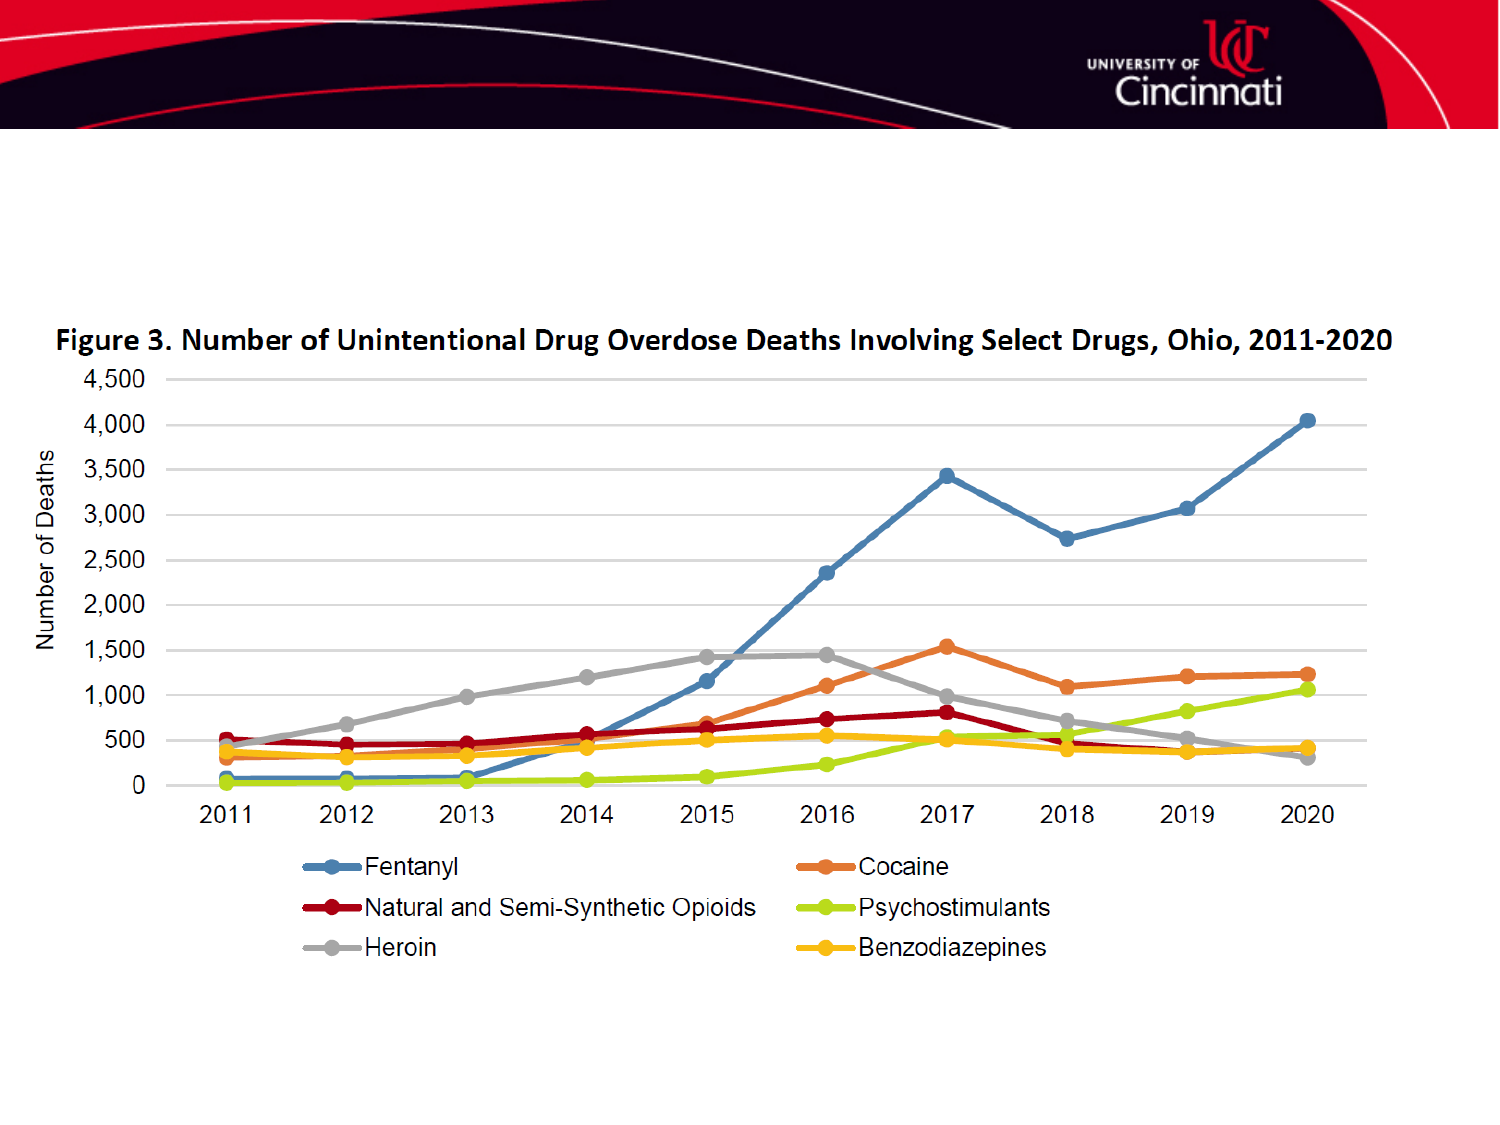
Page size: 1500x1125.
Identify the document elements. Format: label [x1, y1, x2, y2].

picture [0, 324, 1500, 974]
picture [0, 0, 1500, 129]
